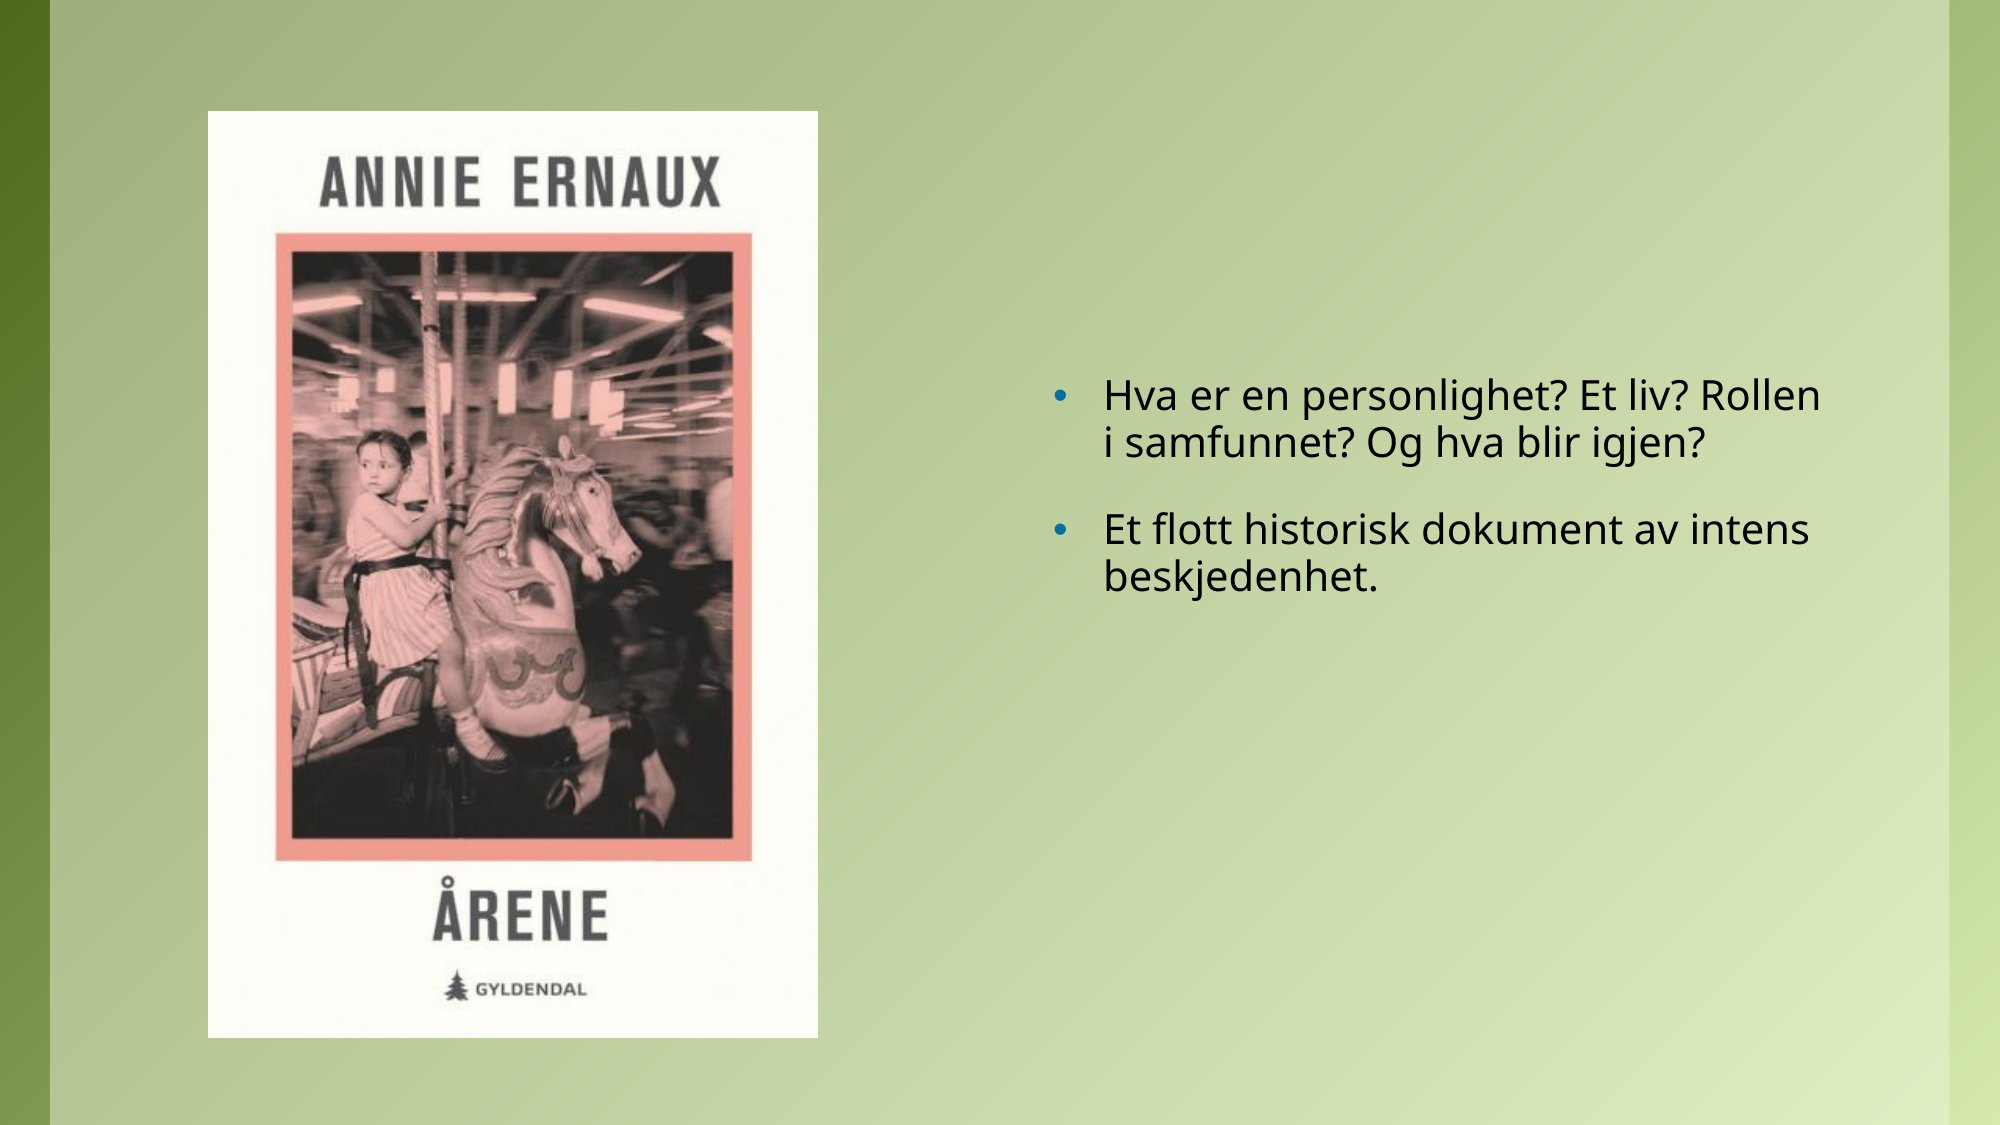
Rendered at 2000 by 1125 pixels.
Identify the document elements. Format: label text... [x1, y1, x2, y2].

picture [208, 111, 818, 1038]
list Hva er en personlighet? Et liv? Rollen i samfunnet? Og hva blir igjen? Et flott historisk dokument av intens beskjedenhet. [1033, 362, 1850, 1013]
